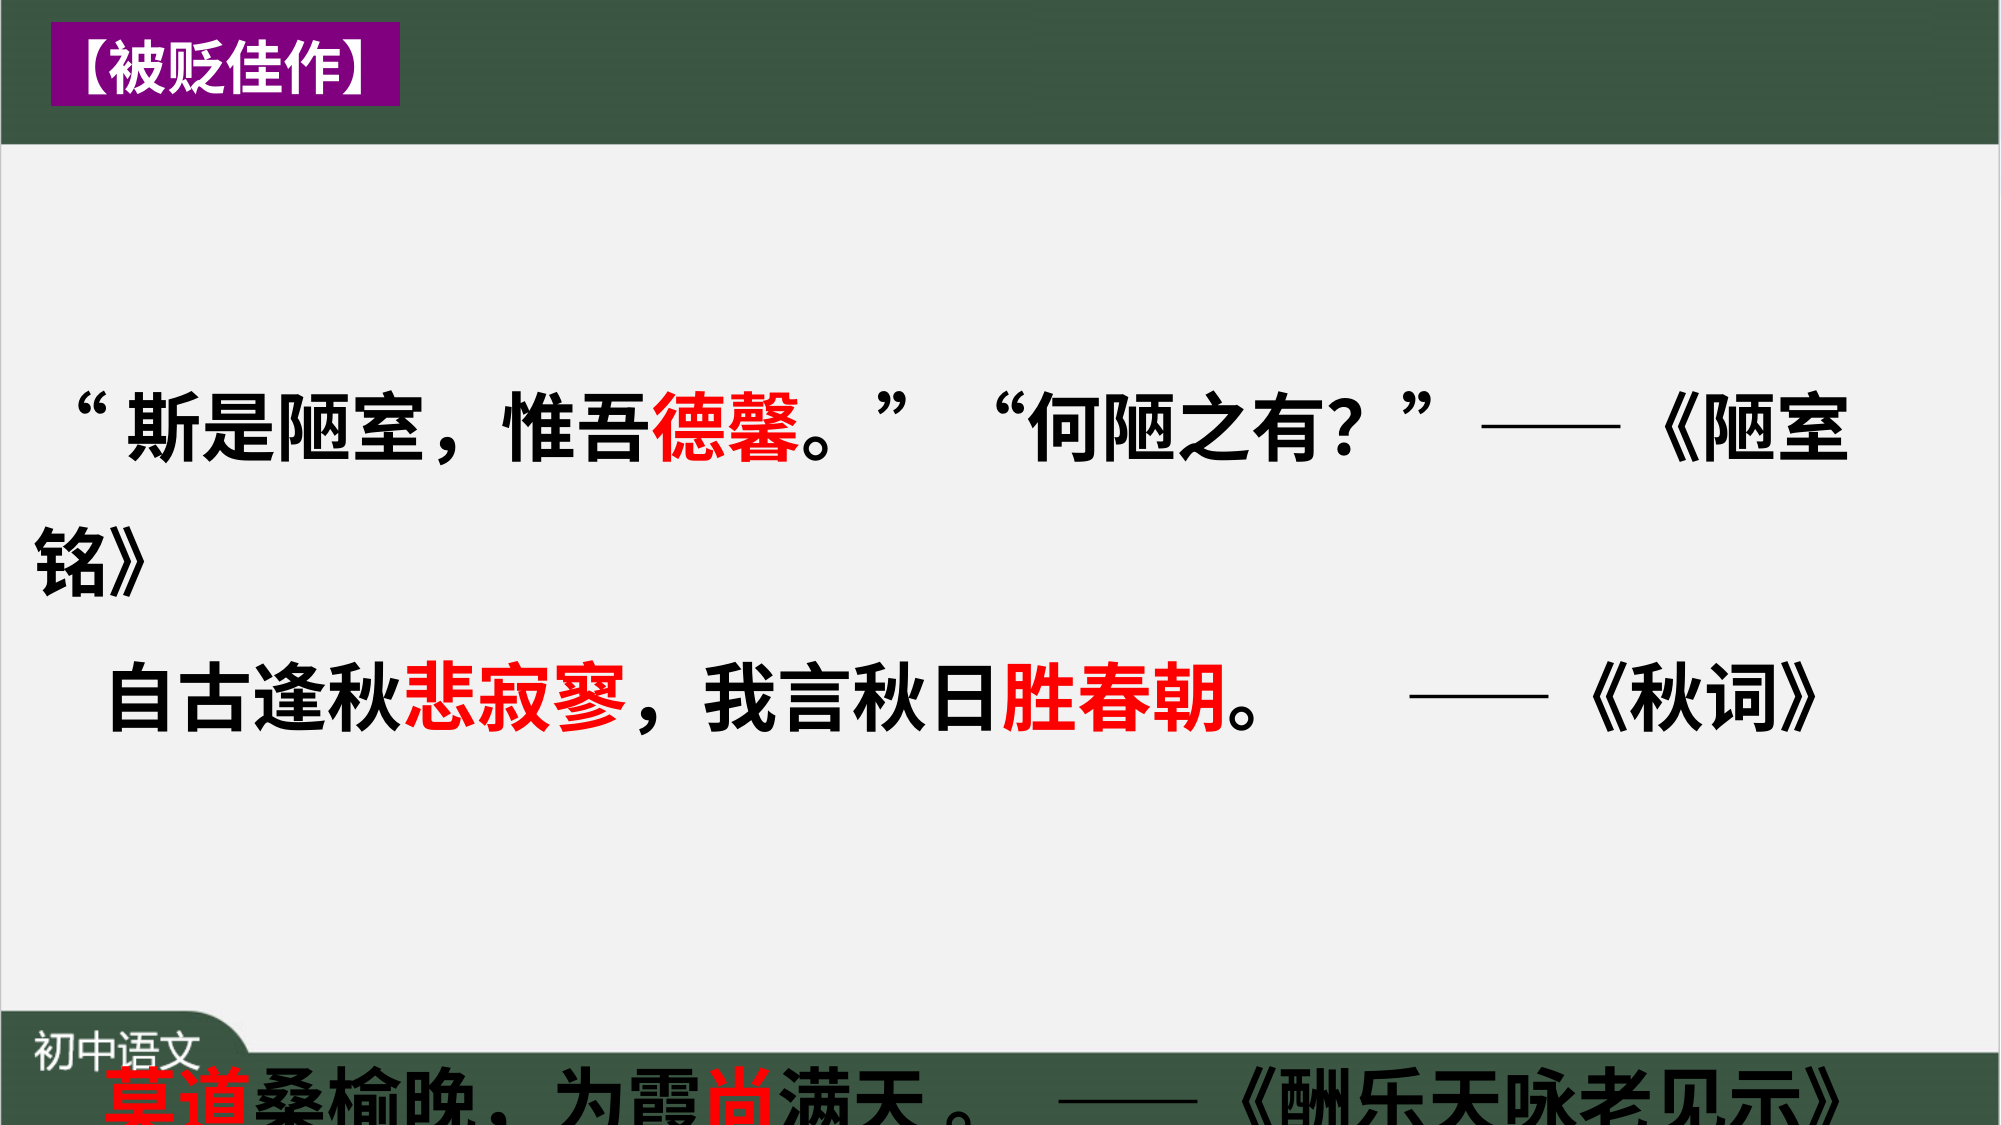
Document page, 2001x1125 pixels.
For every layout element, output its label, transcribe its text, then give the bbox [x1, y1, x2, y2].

picture [0, 0, 2001, 1125]
text_box “斯是陋室，惟吾德馨。”“何陋之有？”——《陋室铭》 自古逢秋悲寂寥，我言秋日胜春朝。 ——《秋词》 莫道桑榆晚，为霞尚满天 。 ——《酬乐天咏老见示》 [18, 327, 1969, 1125]
text_box 【被贬佳作】 [35, 23, 558, 109]
